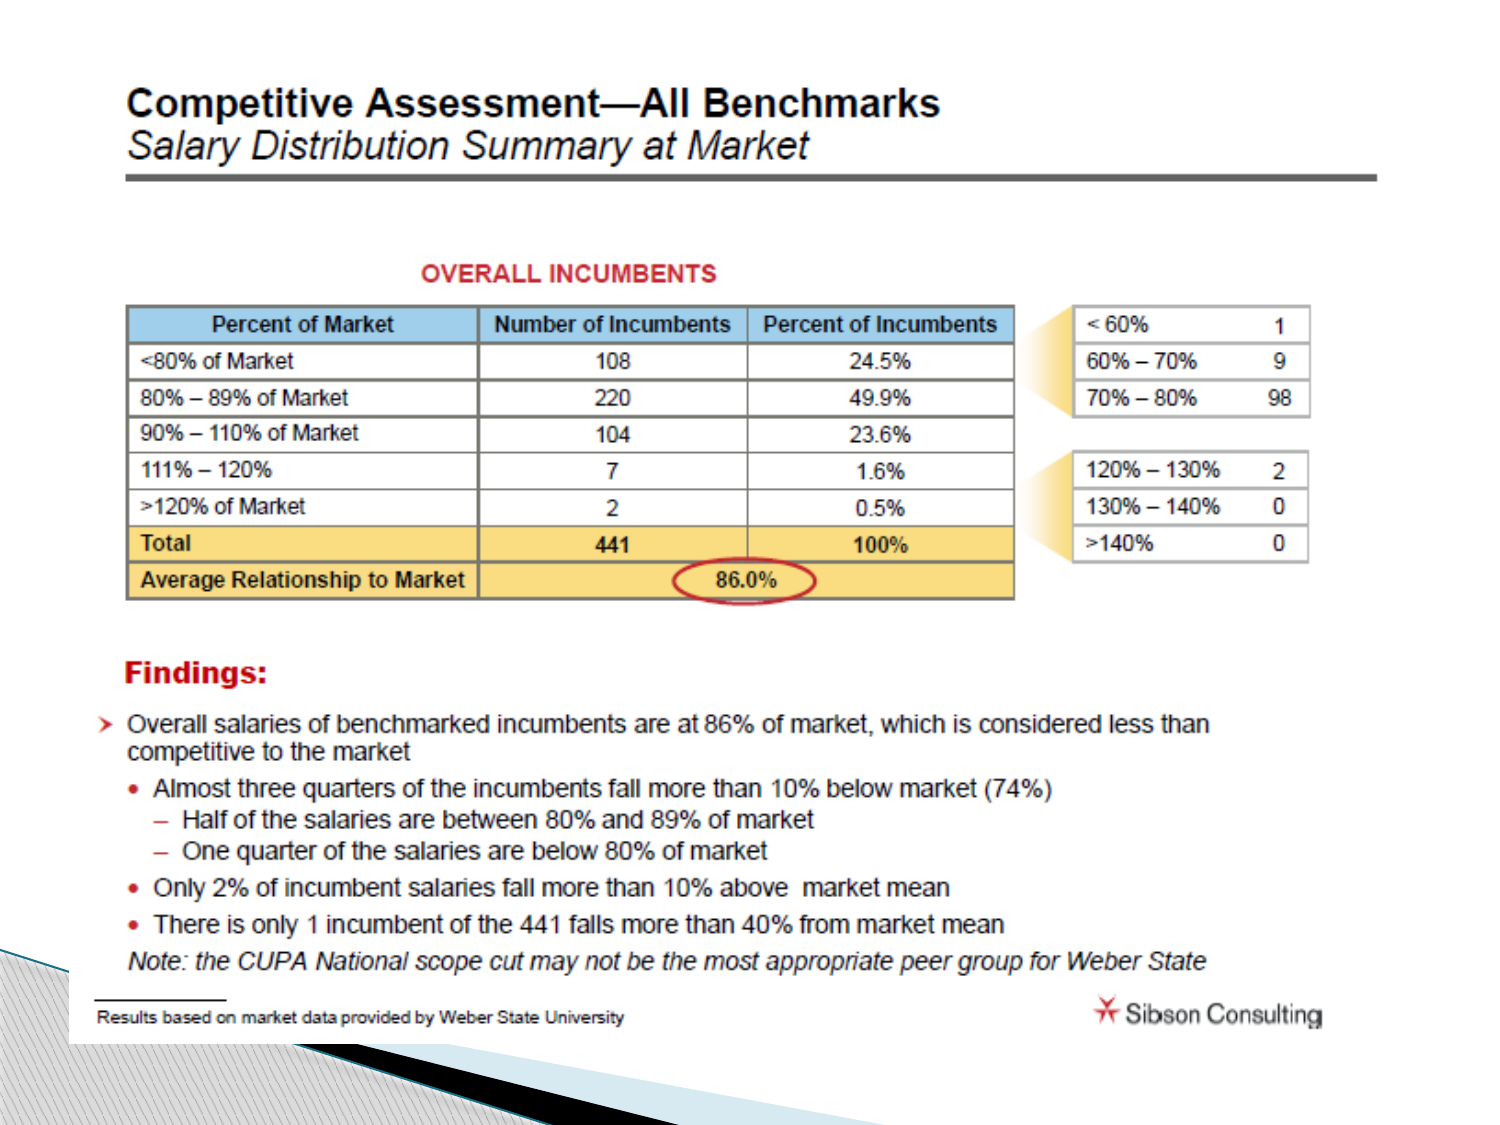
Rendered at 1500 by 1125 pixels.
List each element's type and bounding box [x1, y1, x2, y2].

picture [69, 44, 1383, 1044]
